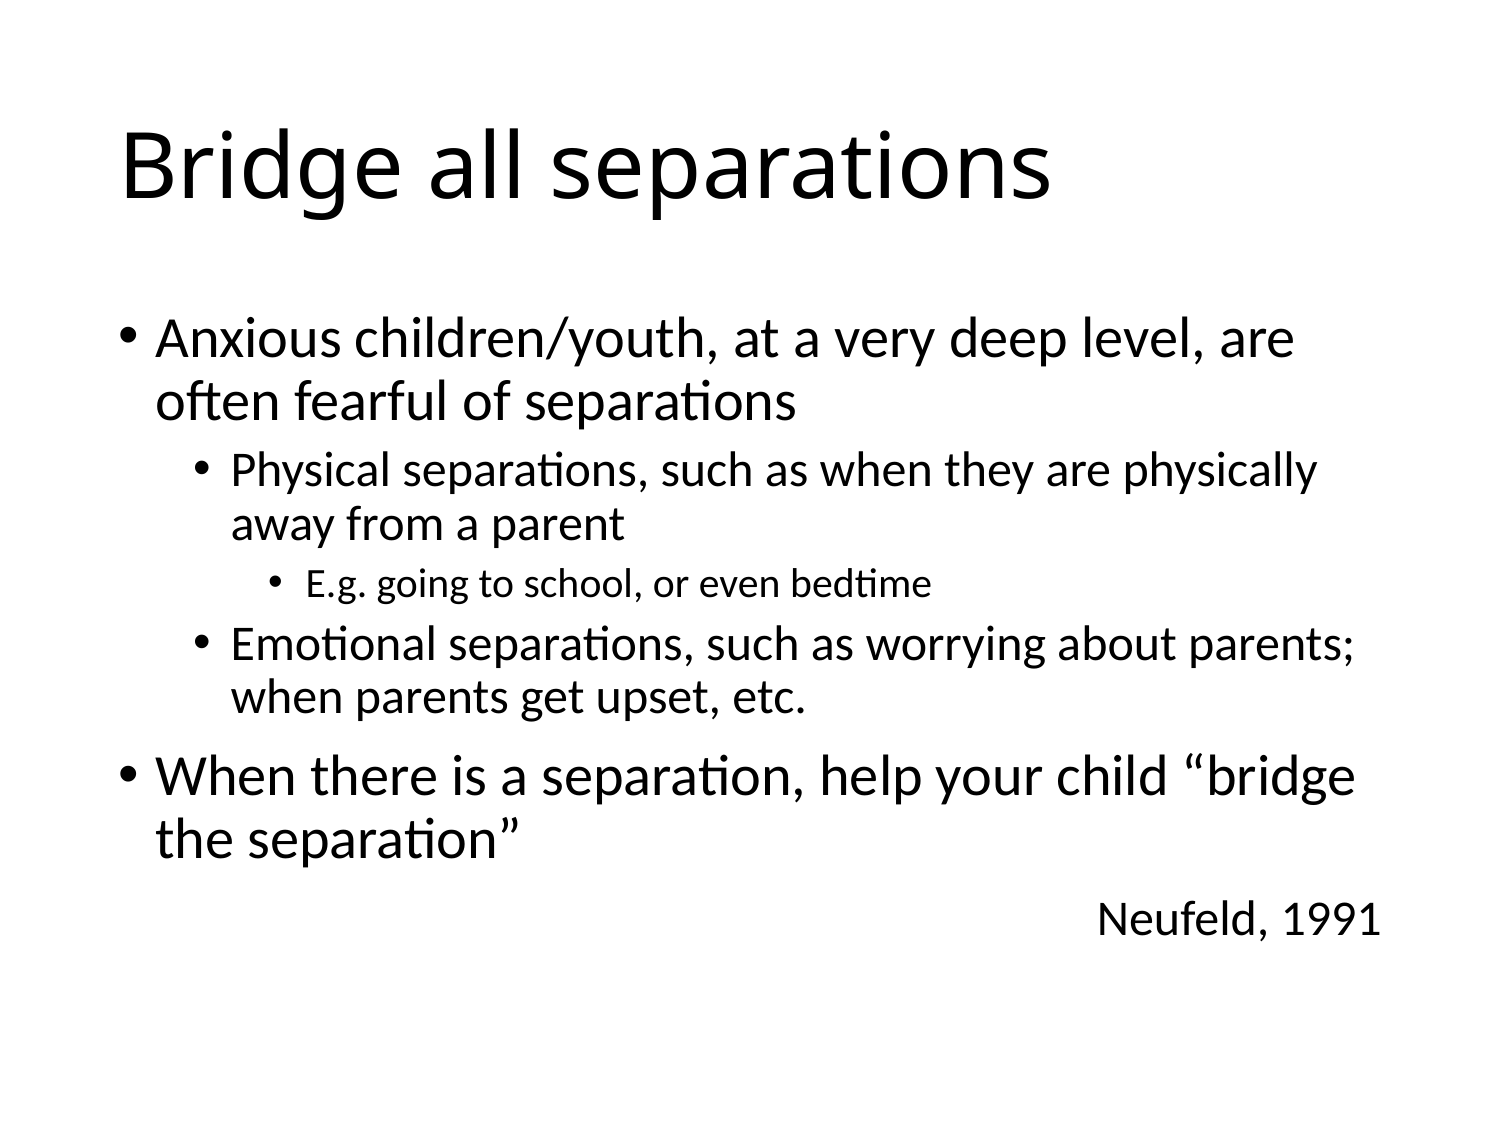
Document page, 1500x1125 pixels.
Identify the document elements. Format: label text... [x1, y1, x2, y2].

list Anxious children/youth, at a very deep level, are often fearful of separations Physical separations, such as when they are physically away from a parent E.g. going to school, or even bedtime Emotional separations, such as worrying about parents; when parents get upset, etc. When there is a separation, help your child “bridge the separation” Neufeld, 1991 [103, 299, 1397, 1014]
title Bridge all separations [103, 59, 1397, 278]
